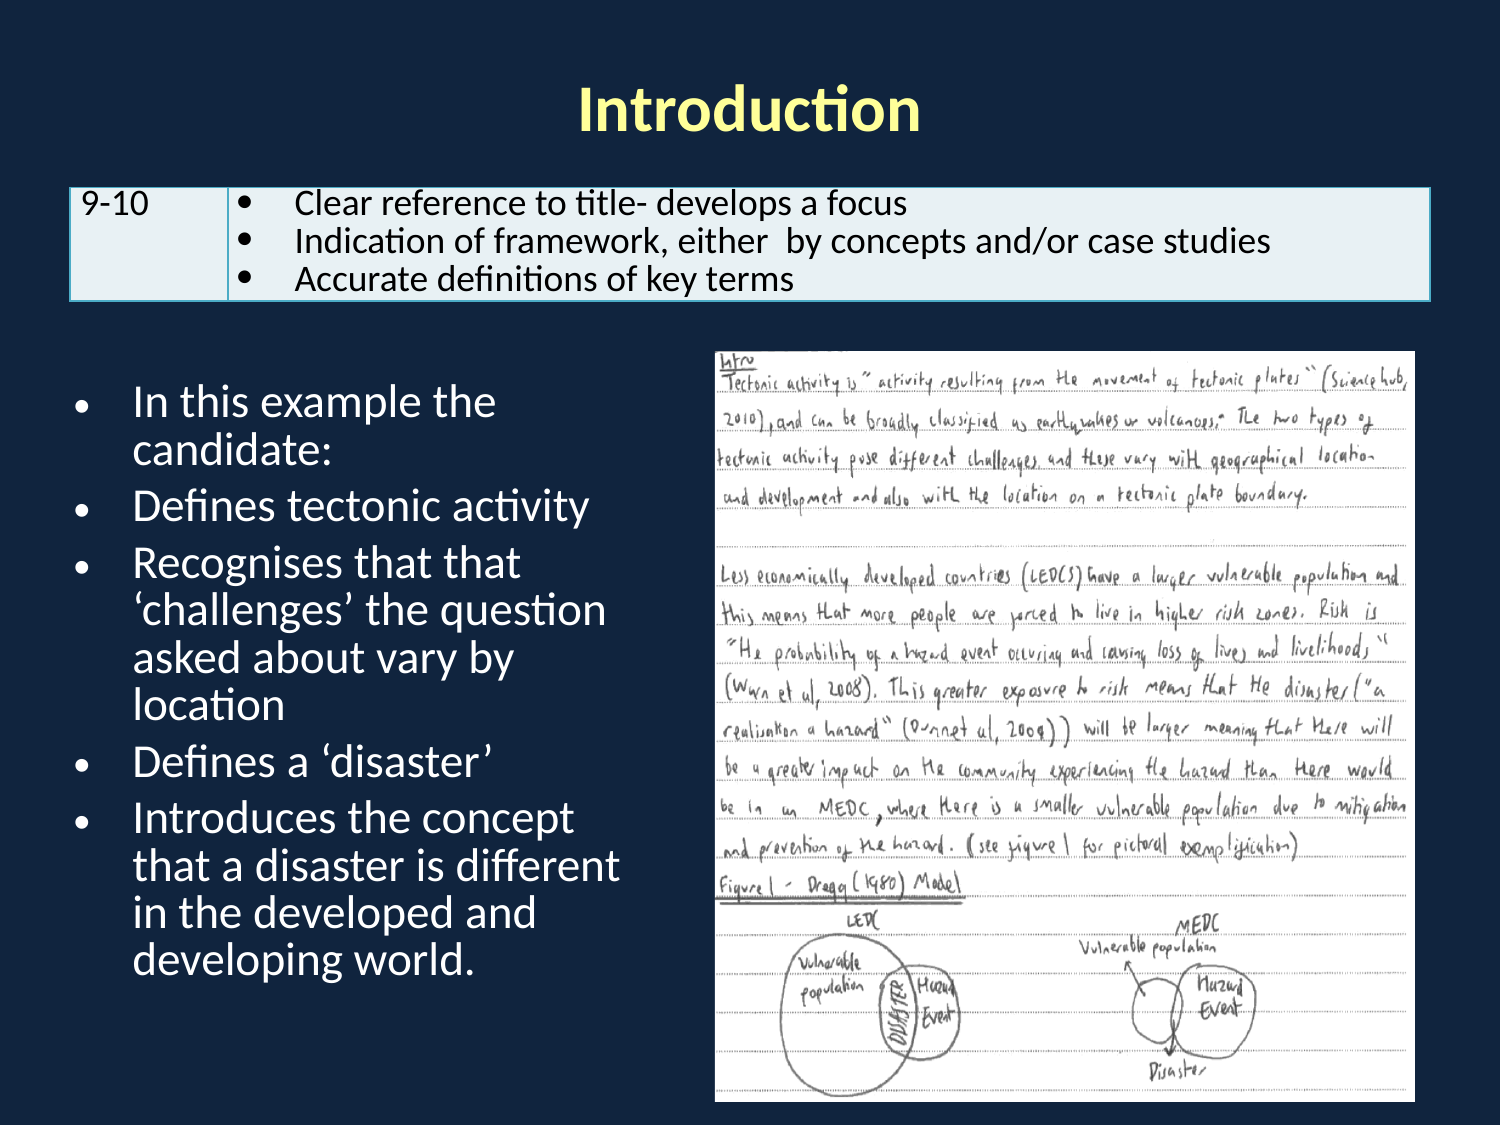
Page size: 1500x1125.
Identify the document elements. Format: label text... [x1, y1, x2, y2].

picture [714, 351, 1416, 1102]
title Introduction [74, 44, 1426, 165]
list In this example the candidate: Defines tectonic activity Recognises that that ‘challenges’ the question asked about vary by location Defines a ‘disaster’ Introduces the concept that a disaster is different in the developed and developing world. [58, 374, 640, 1048]
table_header Clear reference to title- develops a focus Indication of framework, either by concepts and/or case studies Accurate definitions of key terms [229, 188, 1429, 300]
table_header 9-10 [71, 188, 227, 300]
